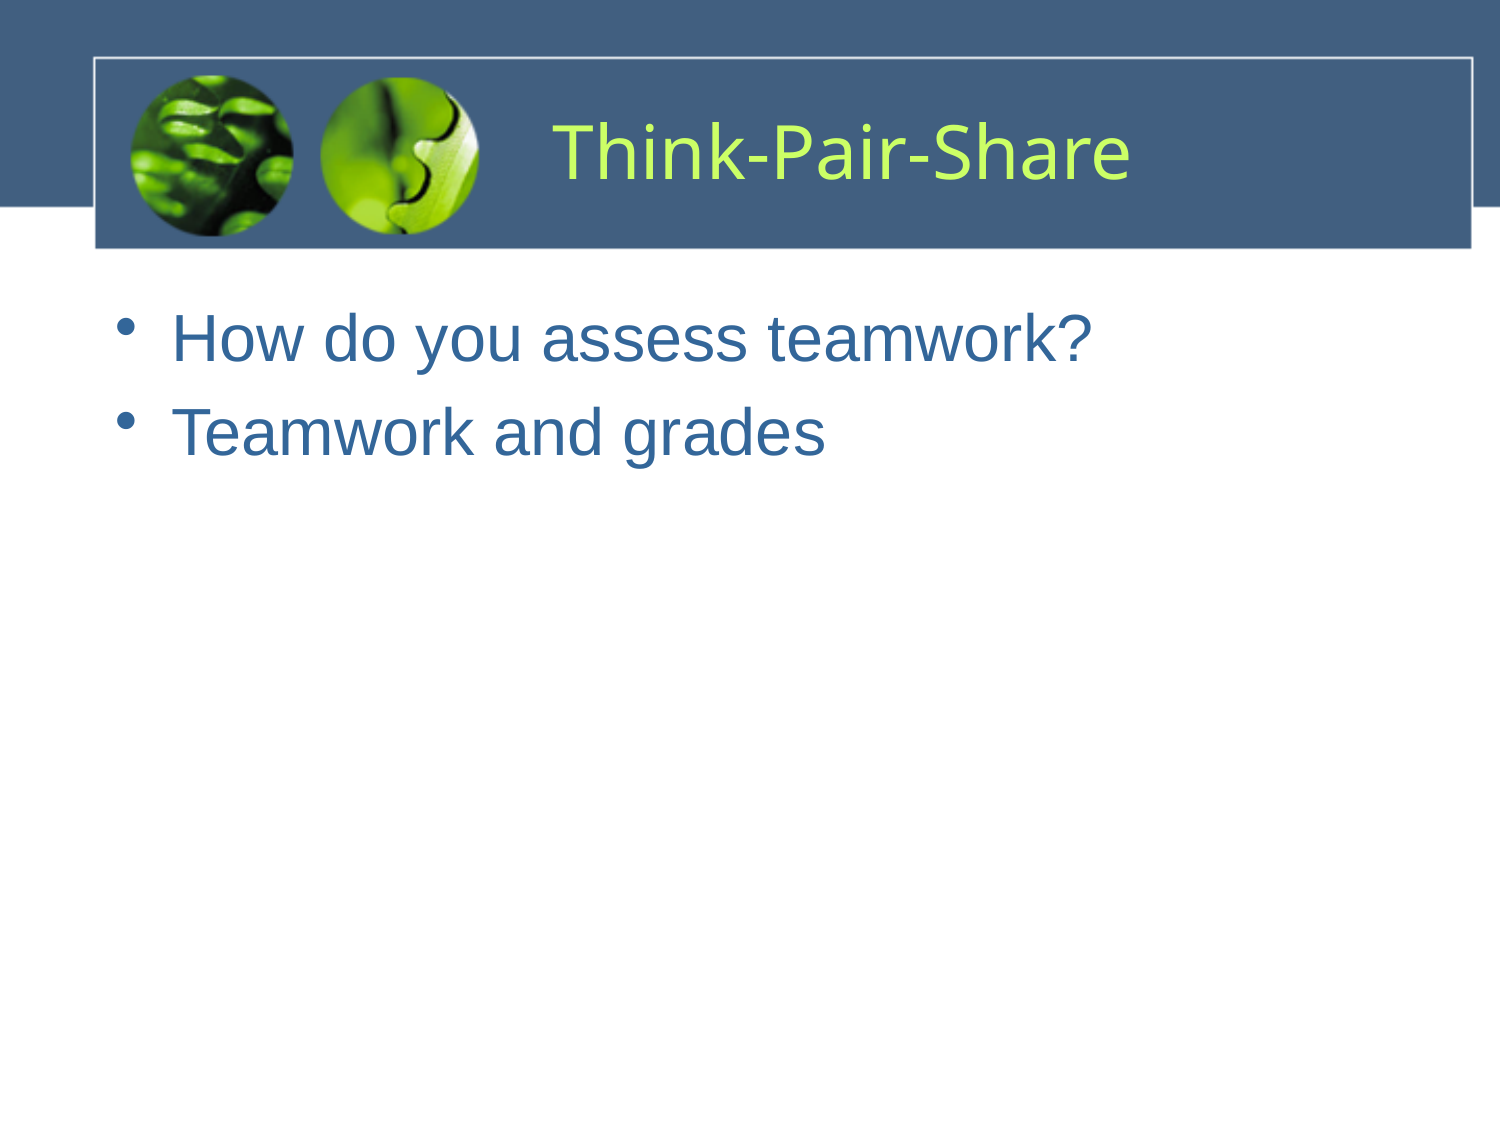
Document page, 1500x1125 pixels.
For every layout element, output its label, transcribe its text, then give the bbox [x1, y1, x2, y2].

picture [0, 0, 1500, 1125]
title Think-Pair-Share [537, 62, 1451, 238]
list How do you assess teamwork? Teamwork and grades [99, 287, 1463, 988]
